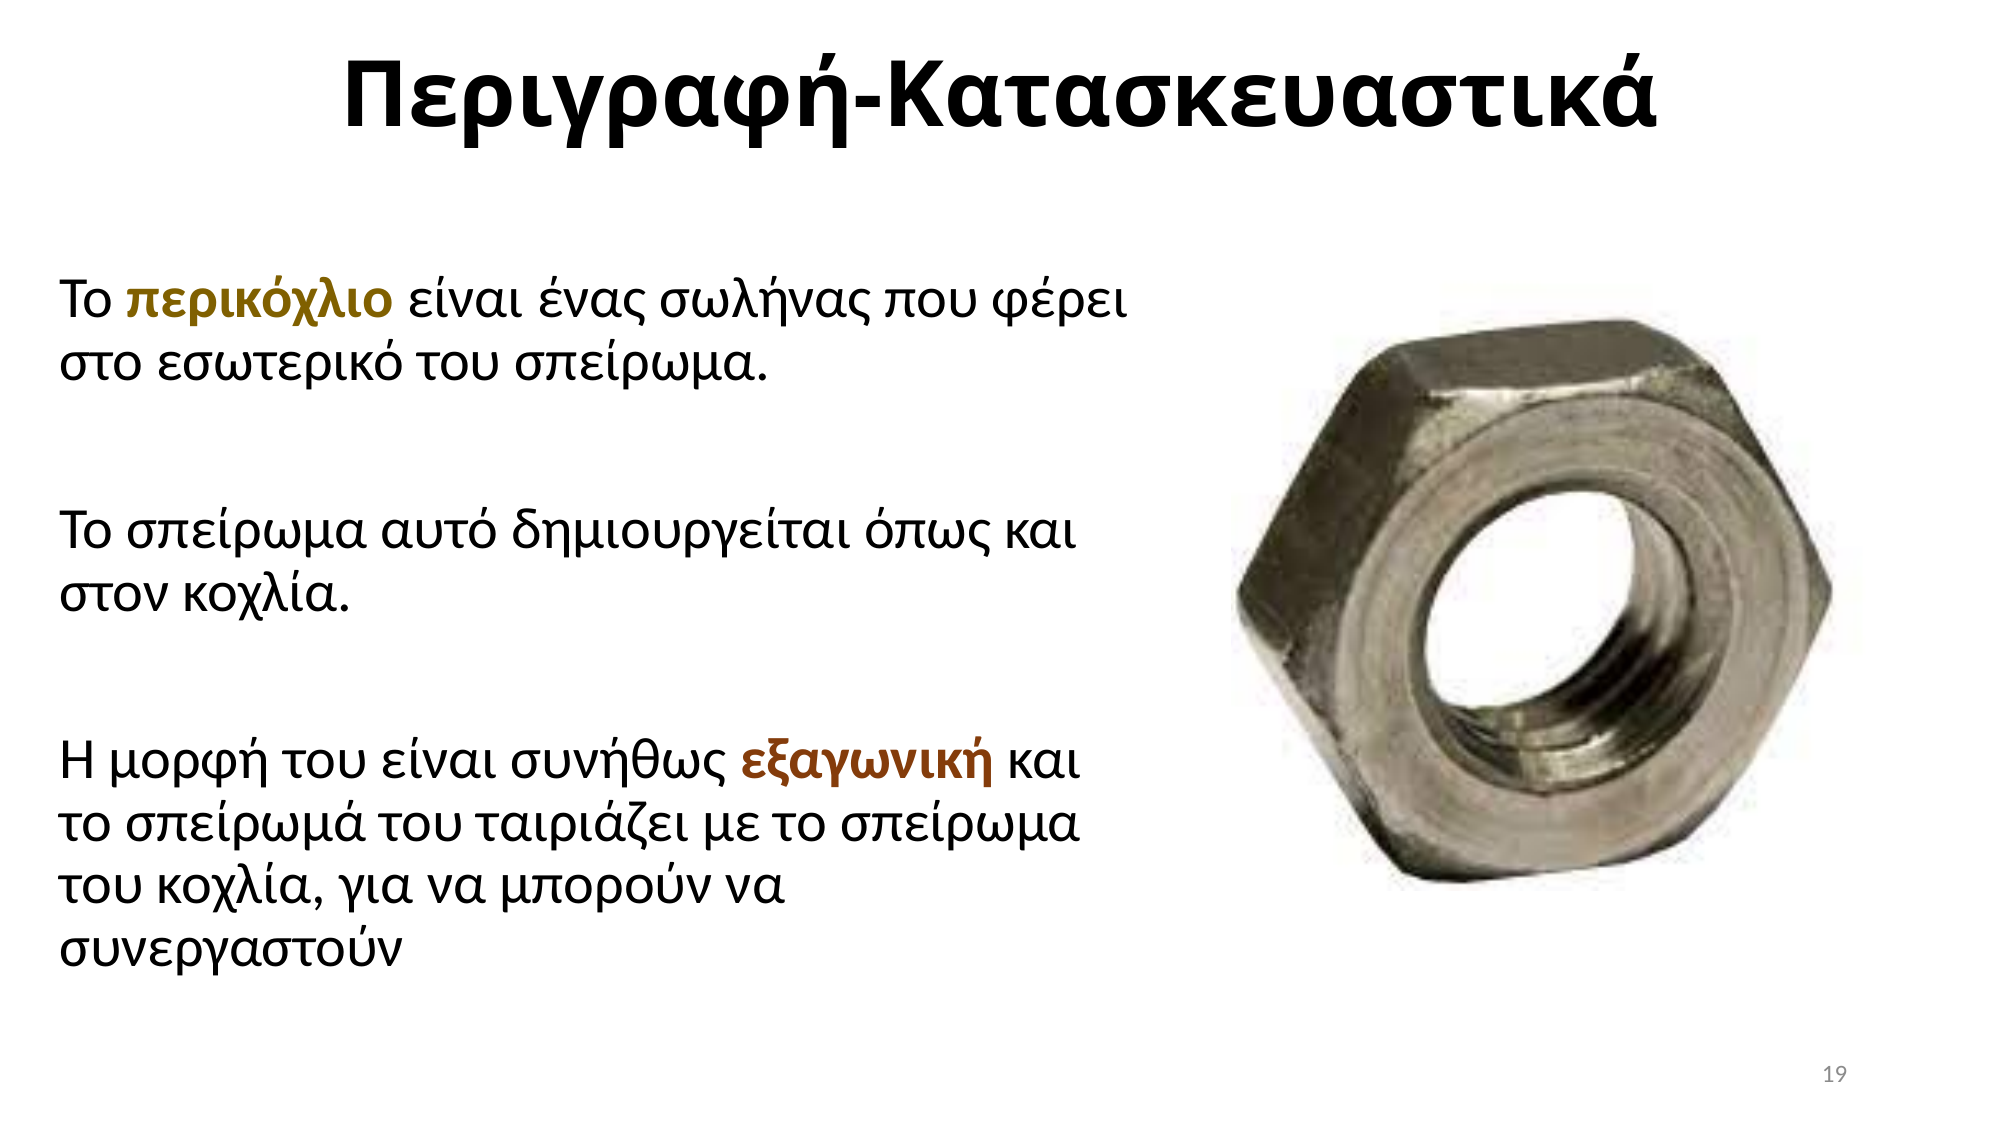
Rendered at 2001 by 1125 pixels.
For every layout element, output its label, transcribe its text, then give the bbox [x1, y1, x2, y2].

slide_number 19 [1412, 1042, 1863, 1103]
list Το περικόχλιο είναι ένας σωλήνας που φέρει στο εσωτερικό του σπείρωμα. Το σπείρωμα αυτό δημιουργείται όπως και στον κοχλία. H μορφή του είναι συνήθως εξαγωνική και το σπείρωμά του ταιριάζει με το σπείρωμα του κοχλία, για να μπορούν να συνεργαστούν [44, 260, 1153, 1020]
picture [1231, 233, 1889, 891]
title Περιγραφή-Κατασκευαστικά [137, 36, 1863, 158]
